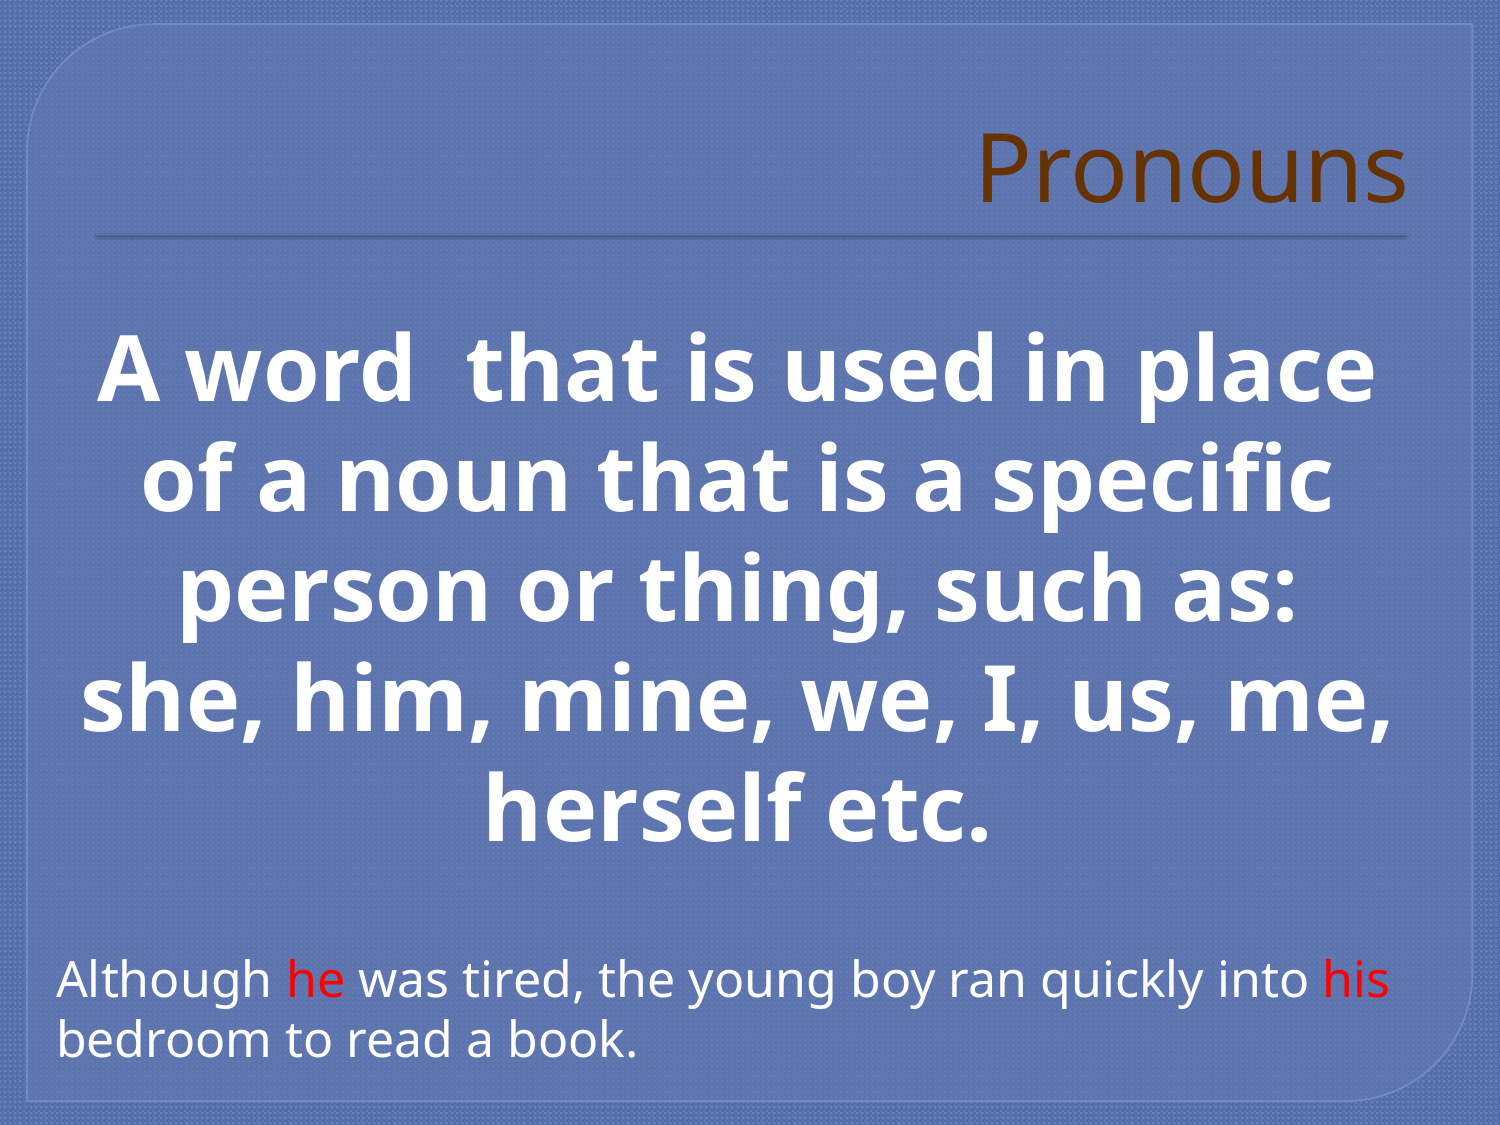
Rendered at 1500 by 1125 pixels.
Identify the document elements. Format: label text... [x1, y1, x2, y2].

text_box Although he was tired, the young boy ran quickly into his bedroom to read a book. [41, 940, 1471, 1076]
title Pronouns [75, 41, 1425, 229]
text_box A word that is used in place of a noun that is a specific person or thing, such as: she, him, mine, we, I, us, me, herself etc. [64, 302, 1412, 913]
